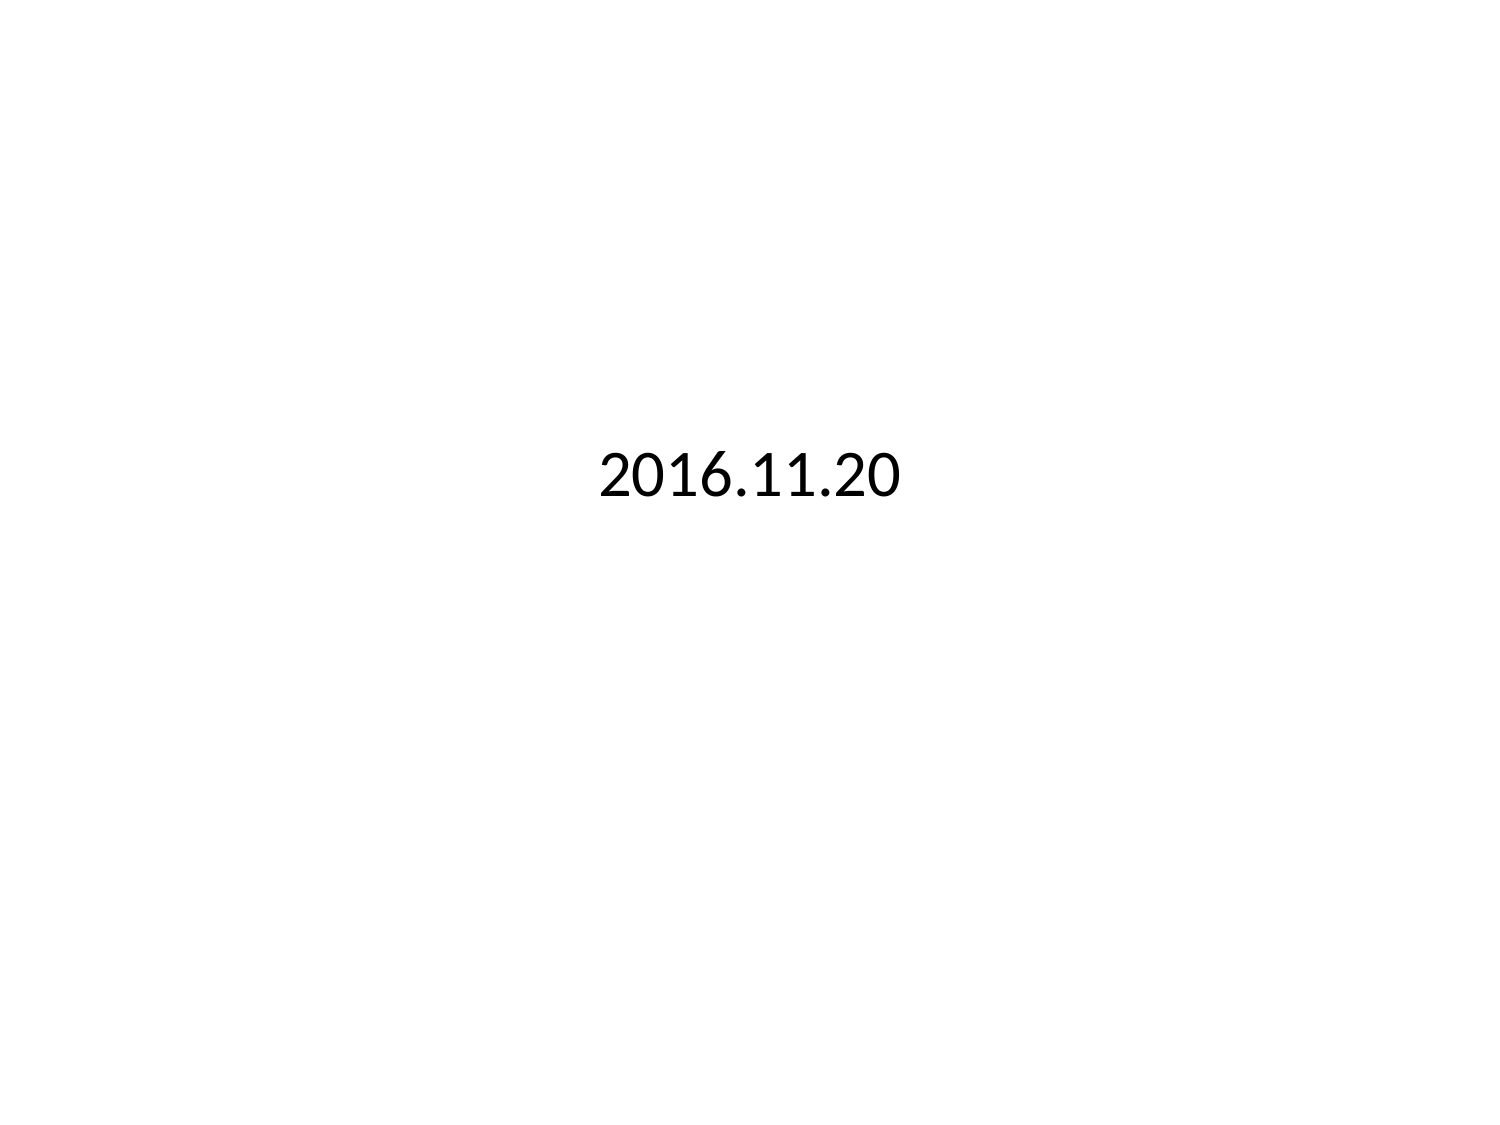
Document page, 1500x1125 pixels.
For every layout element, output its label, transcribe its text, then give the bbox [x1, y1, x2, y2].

title 2016.11.20 [112, 349, 1388, 591]
